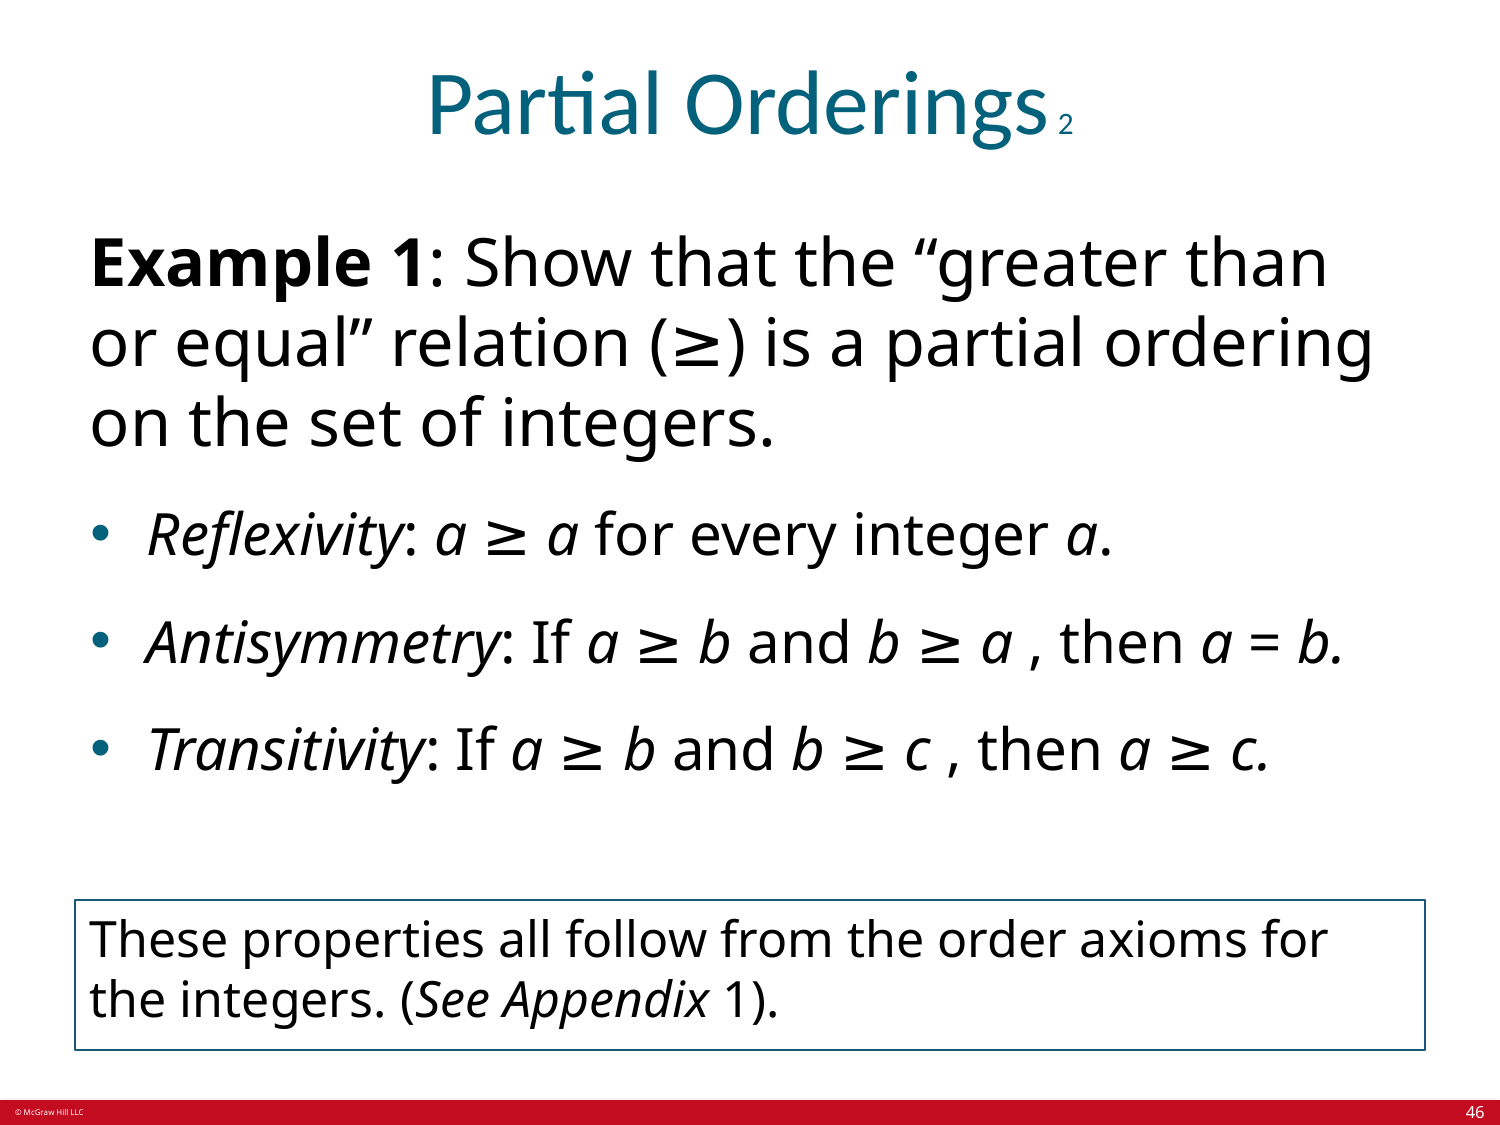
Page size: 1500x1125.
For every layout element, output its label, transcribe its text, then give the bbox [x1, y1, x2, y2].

text_box 46 [1424, 1099, 1500, 1125]
list These properties all follow from the order axioms for the integers. (See Appendix 1). [75, 900, 1425, 1050]
title Partial Orderings 2 [0, 0, 1500, 195]
list Example 1: Show that the “greater than or equal” relation (≥) is a partial ordering on the set of integers. Reflexivity: a ≥ a for every integer a. Antisymmetry: If a ≥ b and b ≥ a , then a = b. Transitivity: If a ≥ b and b ≥ c , then a ≥ c. [75, 212, 1425, 788]
